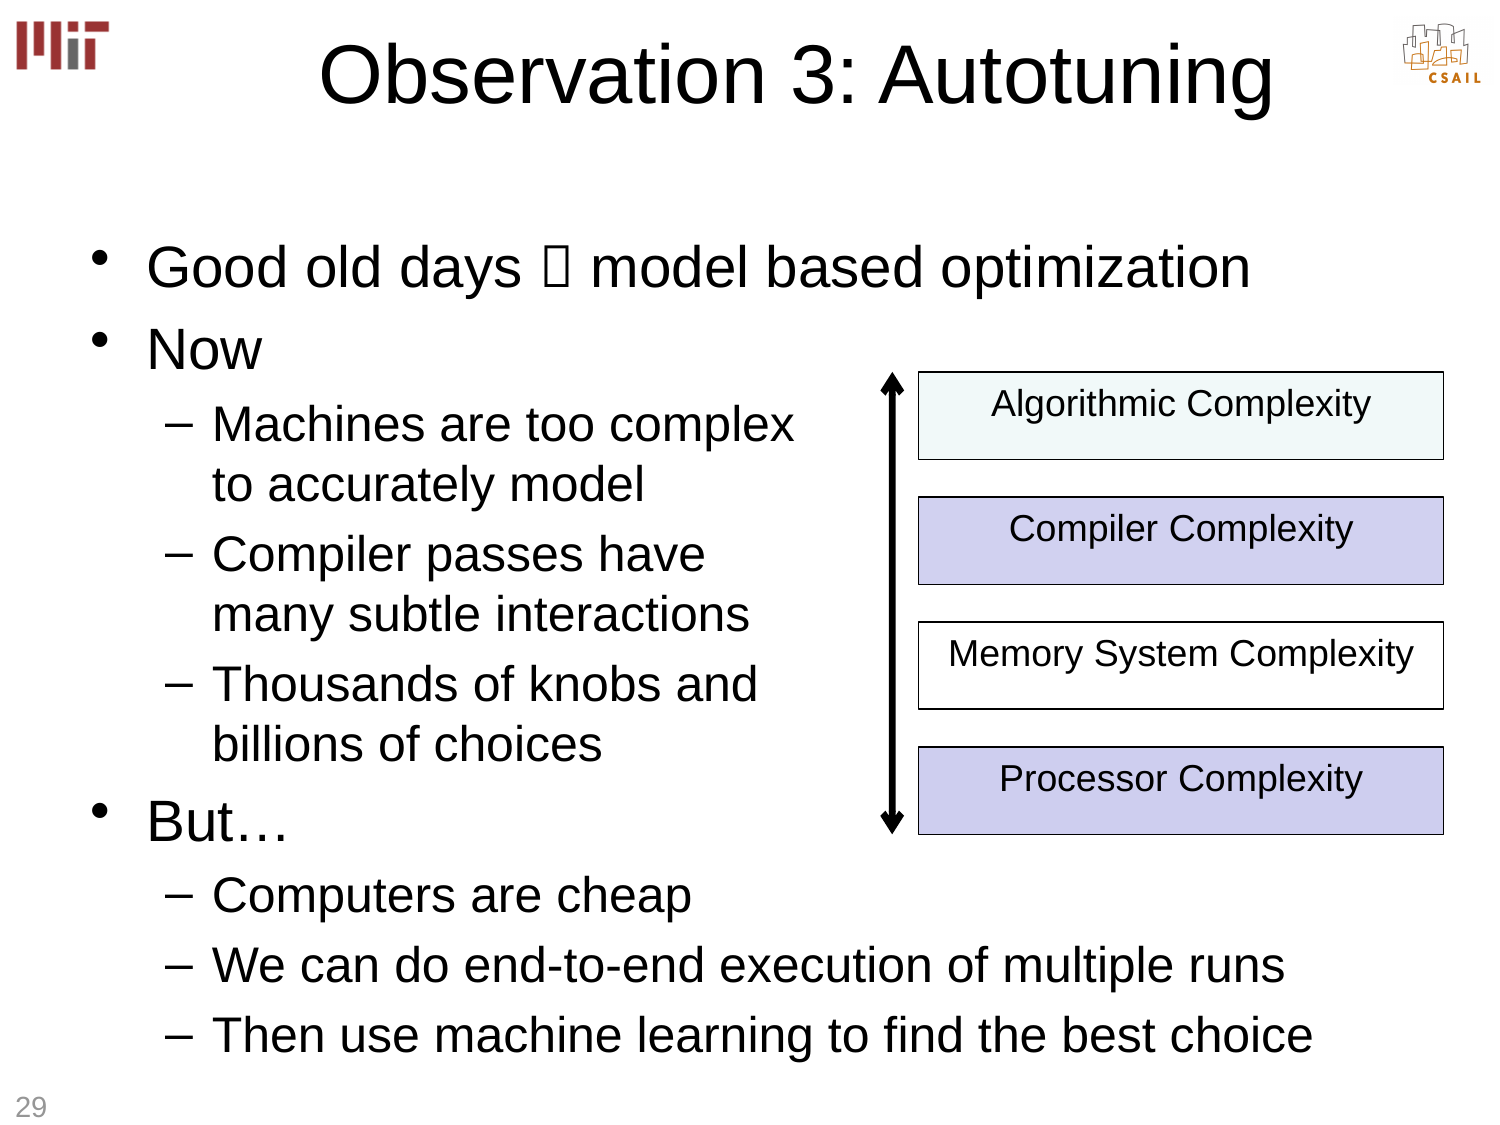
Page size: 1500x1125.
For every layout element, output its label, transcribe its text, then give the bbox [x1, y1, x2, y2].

list Good old days  model based optimization Now Machines are too complex to accurately model Compiler passes have many subtle interactions Thousands of knobs and billions of choices But… Computers are cheap We can do end-to-end execution of multiple runs Then use machine learning to find the best choice [74, 221, 1426, 1049]
slide_number 29 [0, 1080, 72, 1125]
picture [12, 15, 116, 80]
picture [1401, 16, 1494, 85]
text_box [891, 371, 1444, 835]
title Observation 3: Autotuning [194, 0, 1401, 141]
